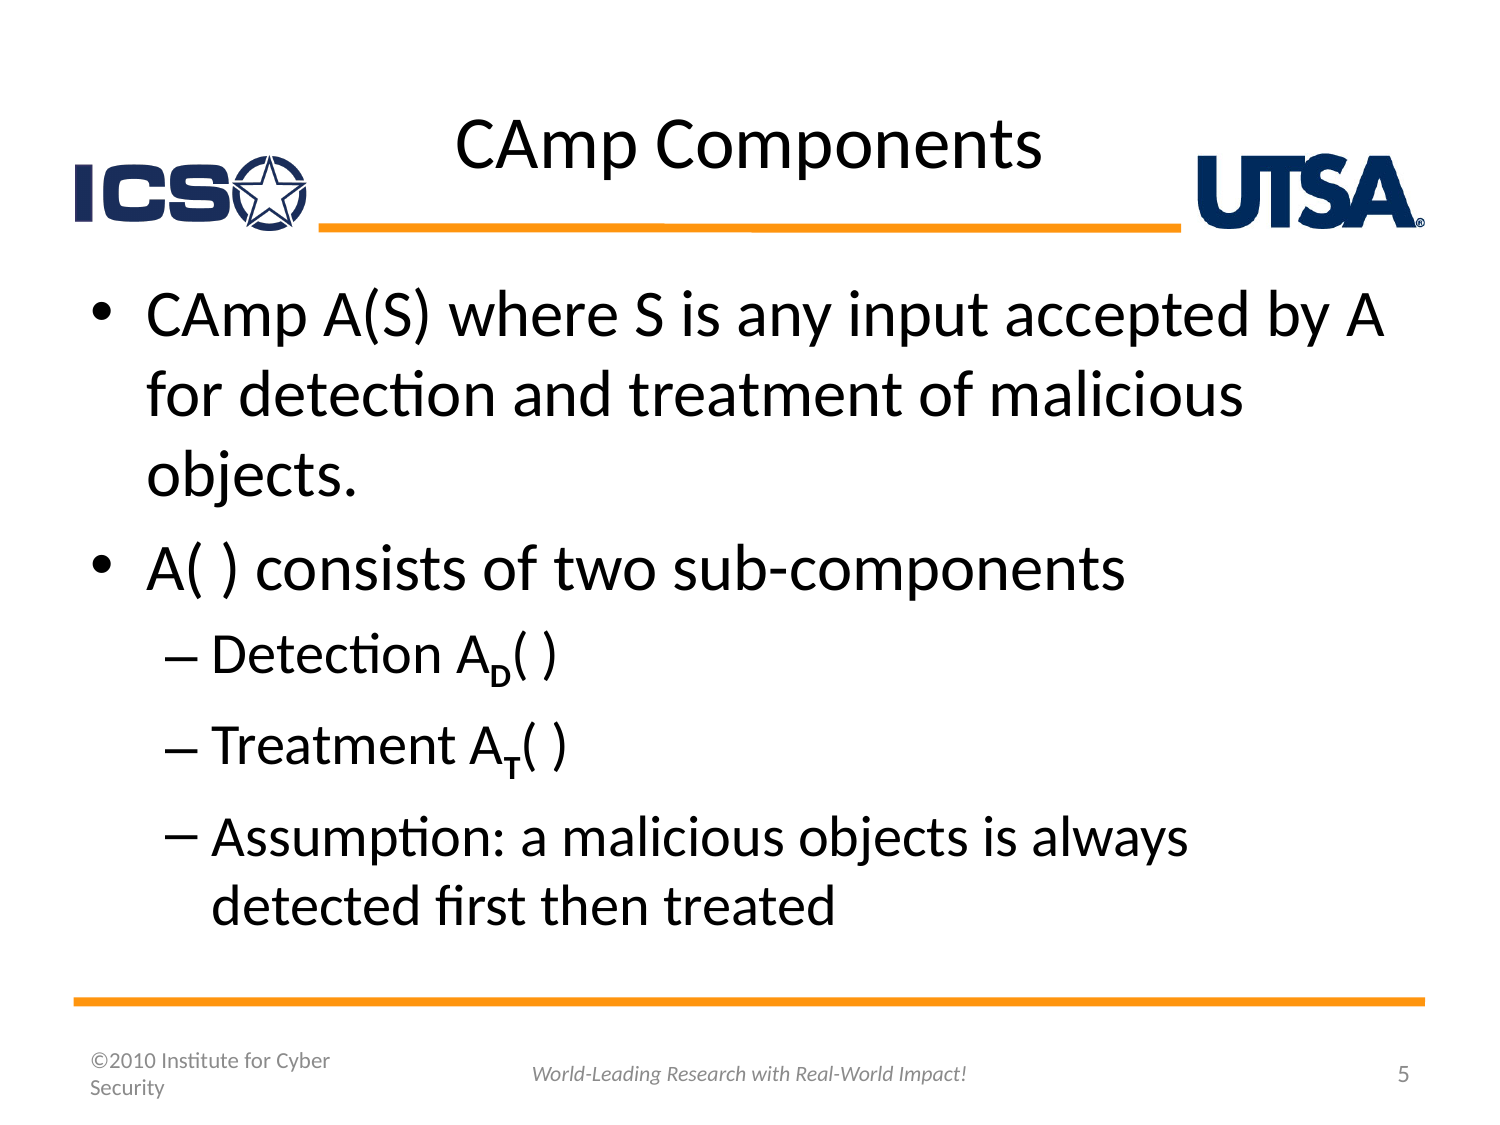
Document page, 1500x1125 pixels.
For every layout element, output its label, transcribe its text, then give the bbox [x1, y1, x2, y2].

title CAmp Components [75, 45, 1425, 233]
slide_number ©2010 Institute for Cyber Security [75, 1042, 425, 1103]
footer World-Leading Research with Real-World Impact! [512, 1042, 988, 1103]
slide_number 5 [1074, 1042, 1425, 1103]
list CAmp A(S) where S is any input accepted by A for detection and treatment of malicious objects. A( ) consists of two sub-components Detection AD( ) Treatment AT( ) Assumption: a malicious objects is always detected first then treated [75, 262, 1425, 1005]
